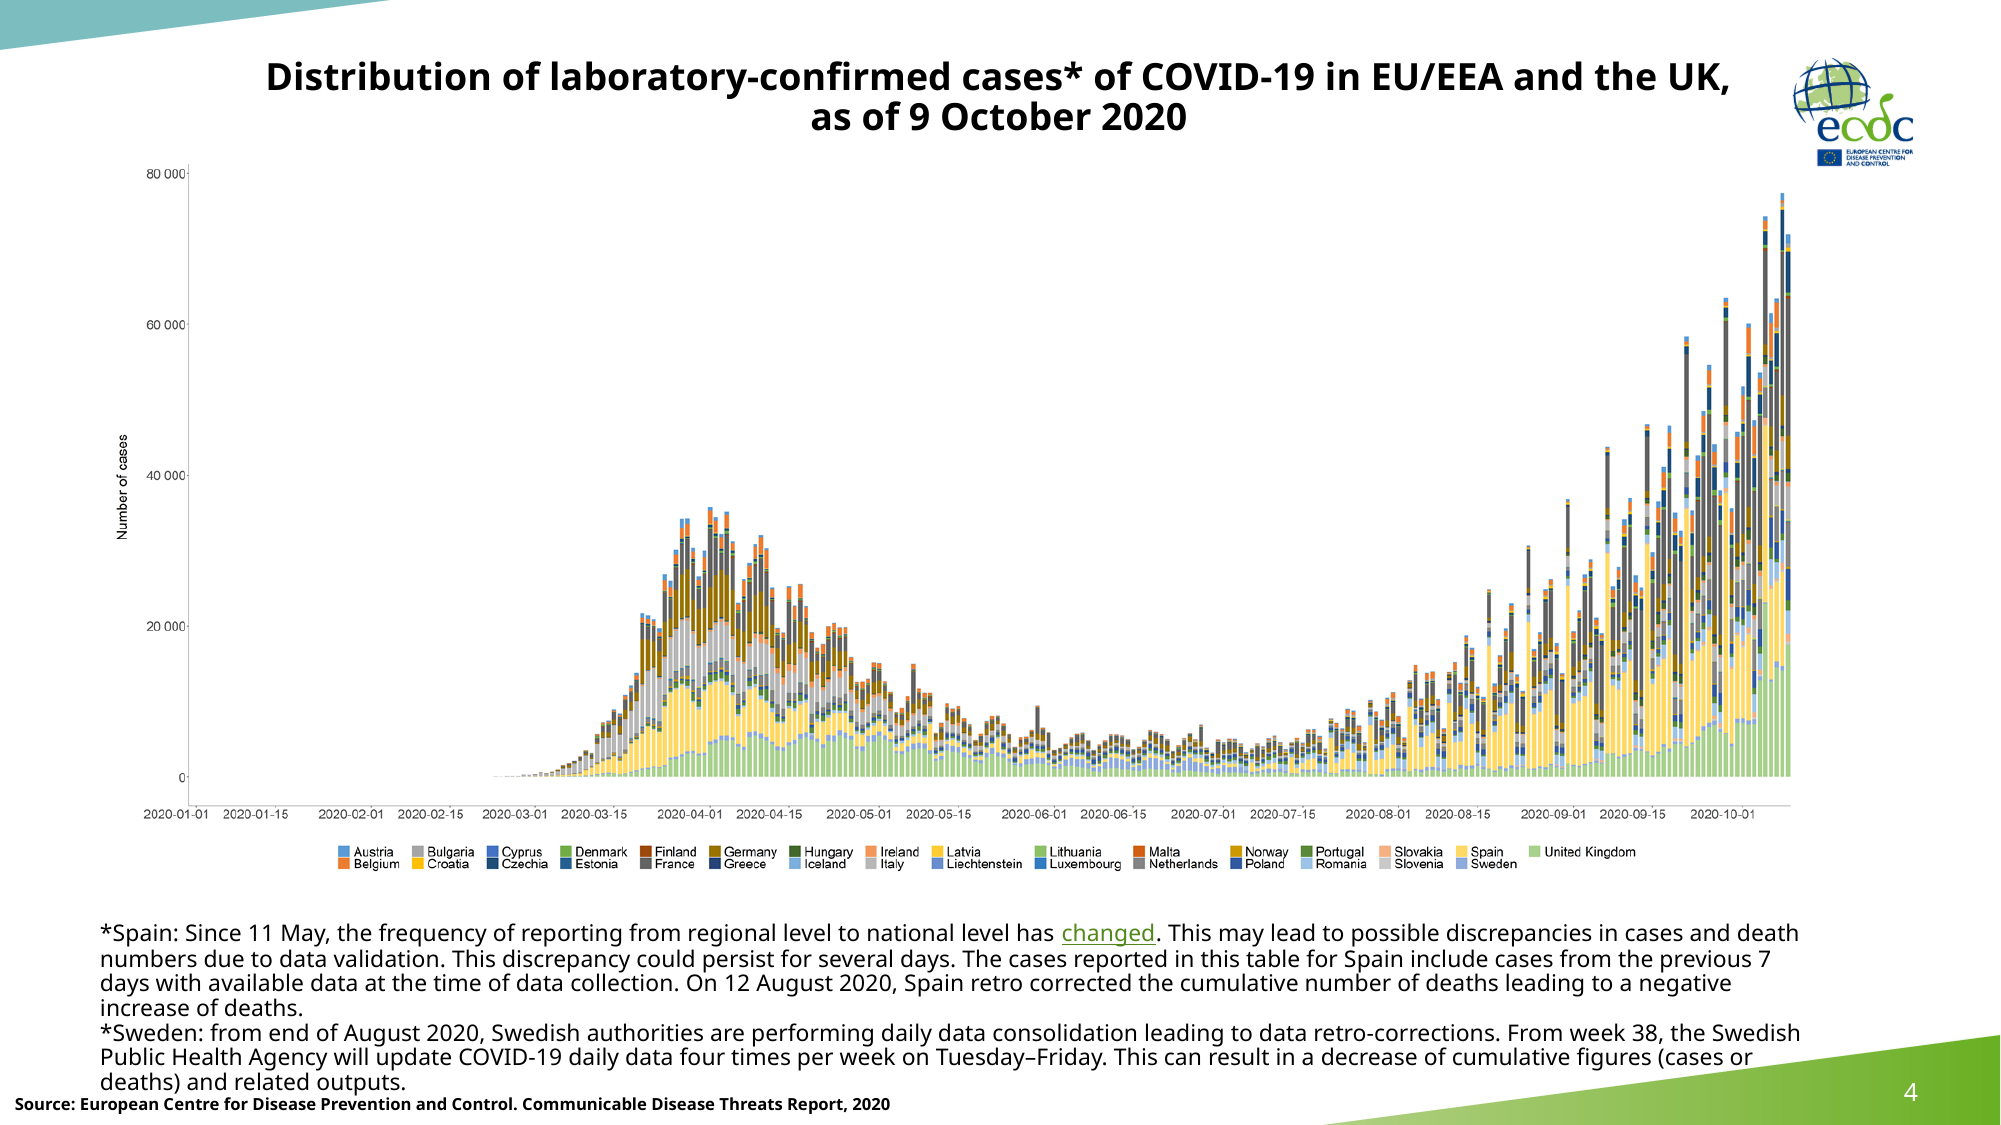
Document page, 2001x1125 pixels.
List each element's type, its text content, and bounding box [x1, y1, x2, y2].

slide_number 4 [1822, 1062, 1934, 1123]
text_box *Spain: Since 11 May, the frequency of reporting from regional level to national level has changed. This may lead to possible discrepancies in cases and death numbers due to data validation. This discrepancy could persist for several days. The cases reported in this table for Spain include cases from the previous 7 days with available data at the time of data collection. On 12 August 2020, Spain retro corrected the cumulative number of deaths leading to a negative increase of deaths. *Sweden: from end of August 2020, Swedish authorities are performing daily data consolidation leading to data retro-corrections. From week 38, the Swedish Public Health Agency will update COVID-19 daily data four times per week on Tuesday–Friday. This can result in a decrease of cumulative figures (cases or deaths) and related outputs. [85, 911, 1822, 1125]
picture [0, 0, 2001, 1125]
title Distribution of laboratory-confirmed cases* of COVID-19 in EU/EEA and the UK, as of 9 October 2020 [245, 20, 1753, 139]
